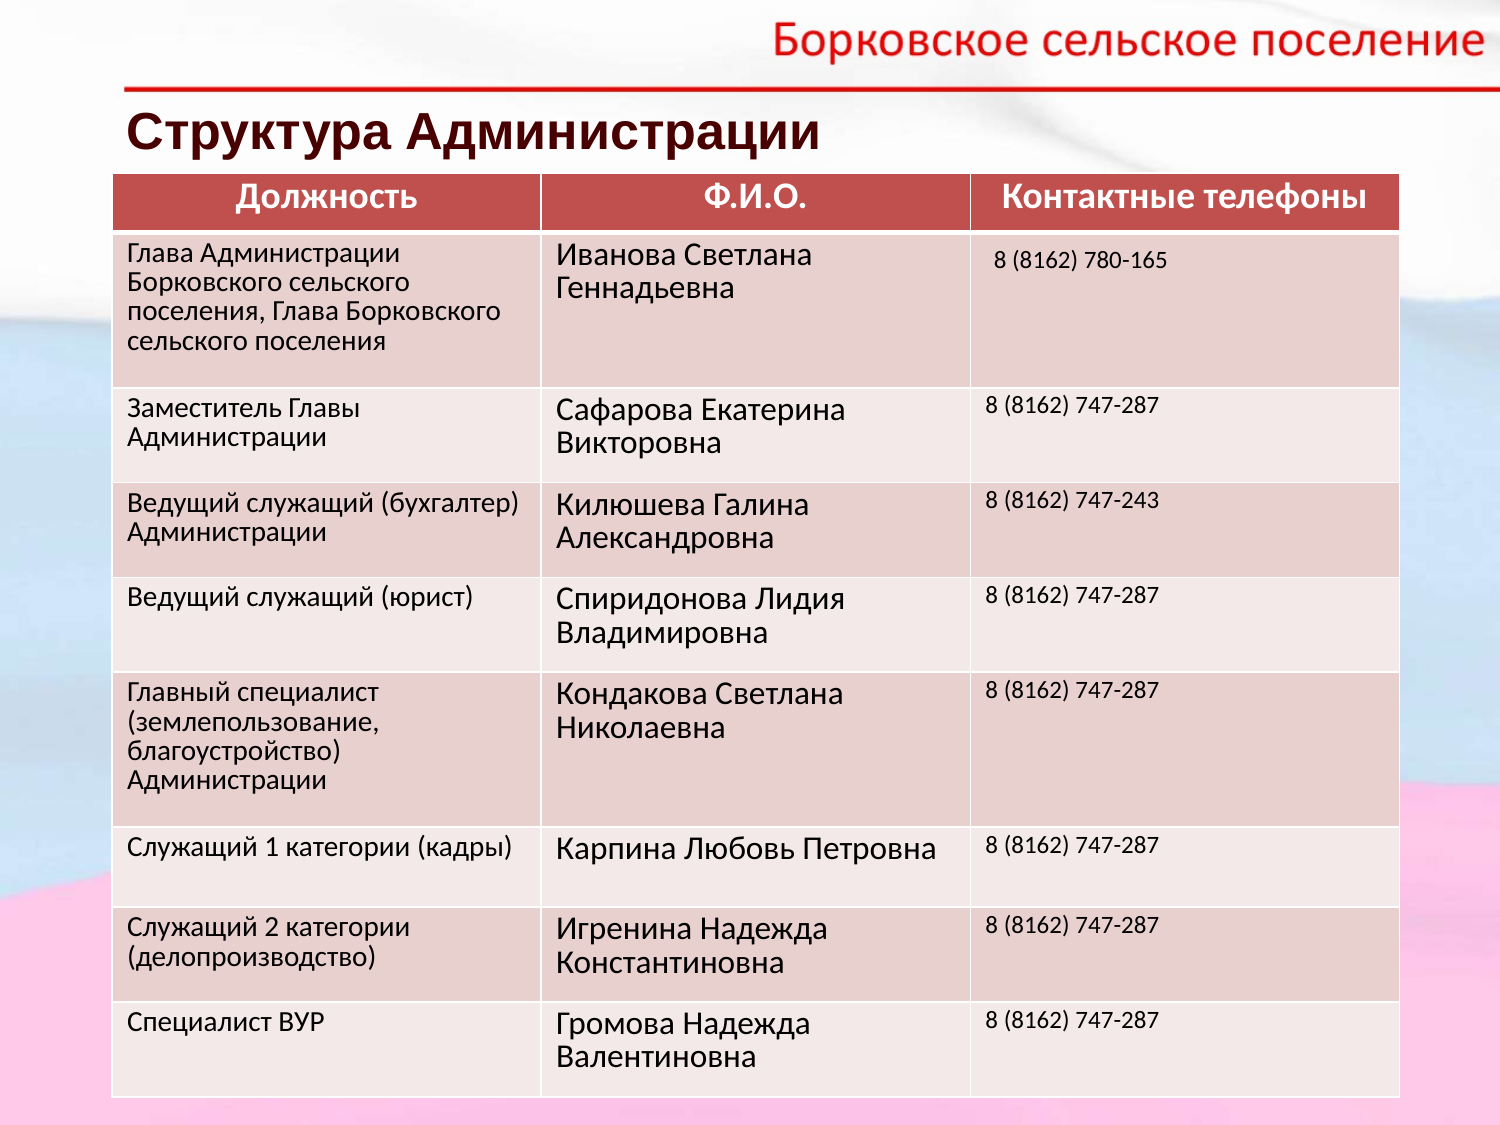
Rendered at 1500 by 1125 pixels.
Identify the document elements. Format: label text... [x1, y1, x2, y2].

table_cell Килюшева Галина Александровна [542, 483, 970, 577]
picture [0, 0, 1500, 1125]
table_cell Игренина Надежда Константиновна [542, 908, 970, 1001]
table_cell Ведущий служащий (юрист) [113, 578, 540, 671]
table_cell Ведущий служащий (бухгалтер) Администрации [113, 483, 540, 577]
table_cell Служащий 1 категории (кадры) [113, 828, 540, 906]
table_cell Кондакова Светлана Николаевна [542, 673, 970, 826]
table_cell Громова Надежда Валентиновна [542, 1003, 970, 1096]
table_cell 8 (8162) 747-287 [971, 908, 1399, 1001]
text_box Структура Администрации [112, 89, 1459, 168]
table_cell 8 (8162) 747-287 [971, 673, 1399, 826]
table_cell Иванова Светлана Геннадьевна [542, 235, 970, 387]
table_cell 8 (8162) 747-287 [971, 828, 1399, 906]
table_cell 8 (8162) 747-243 [971, 483, 1399, 577]
table_header Контактные телефоны [971, 174, 1399, 230]
table_cell Служащий 2 категории (делопроизводство) [113, 908, 540, 1001]
table_cell Главный специалист (землепользование, благоустройство) Администрации [113, 673, 540, 826]
table_cell 8 (8162) 780-165 [971, 235, 1399, 387]
table_cell Карпина Любовь Петровна [542, 828, 970, 906]
table_cell Заместитель Главы Администрации [113, 389, 540, 482]
table_cell Глава Администрации Борковского сельского поселения, Глава Борковского сельского поселения [113, 235, 540, 387]
table_cell Сафарова Екатерина Викторовна [542, 389, 970, 482]
table_cell Спиридонова Лидия Владимировна [542, 578, 970, 671]
table_cell 8 (8162) 747-287 [971, 389, 1399, 482]
table_cell Специалист ВУР [113, 1003, 540, 1096]
table_header Должность [113, 174, 540, 230]
table_cell 8 (8162) 747-287 [971, 578, 1399, 671]
table_header Ф.И.О. [542, 174, 970, 230]
table_cell 8 (8162) 747-287 [971, 1003, 1399, 1096]
